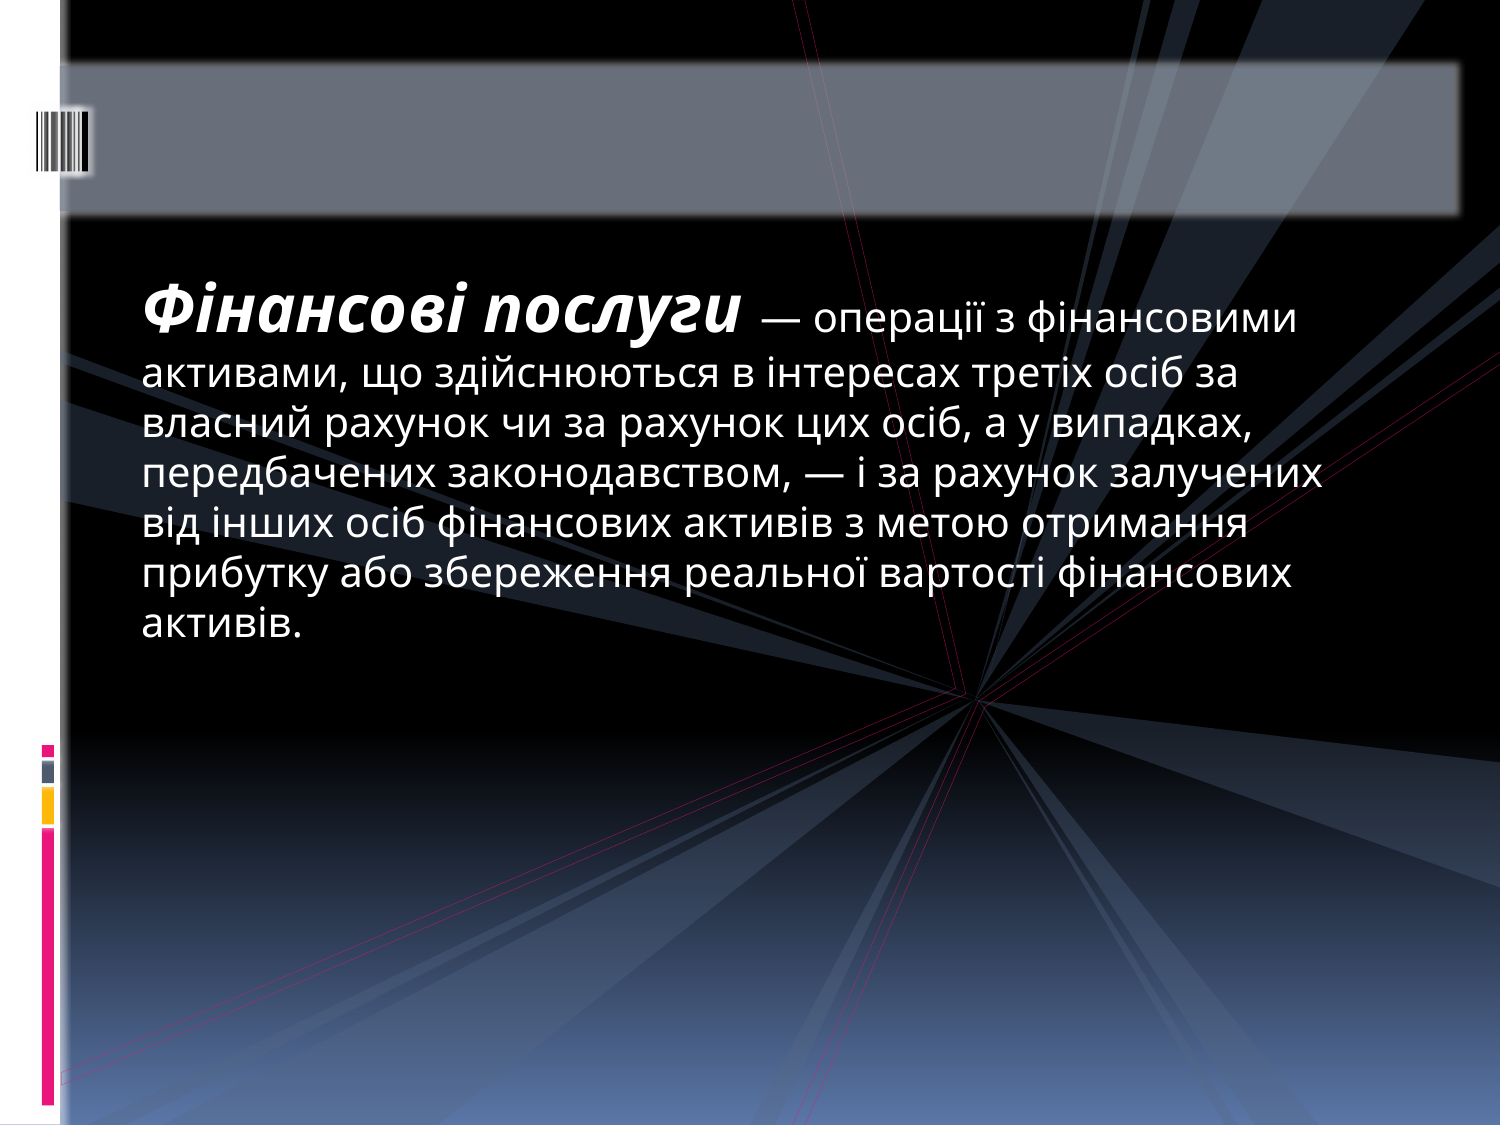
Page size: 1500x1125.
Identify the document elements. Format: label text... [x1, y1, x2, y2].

list Фінансові послуги — операції з фінансовими активами, що здійснюються в інтересах третіх осіб за власний рахунок чи за рахунок цих осіб, а у випадках, передбачених законодавством, — і за рахунок залучених від інших осіб фінансових активів з метою отримання прибутку або збереження реальної вартості фінансових активів. [118, 257, 1394, 723]
